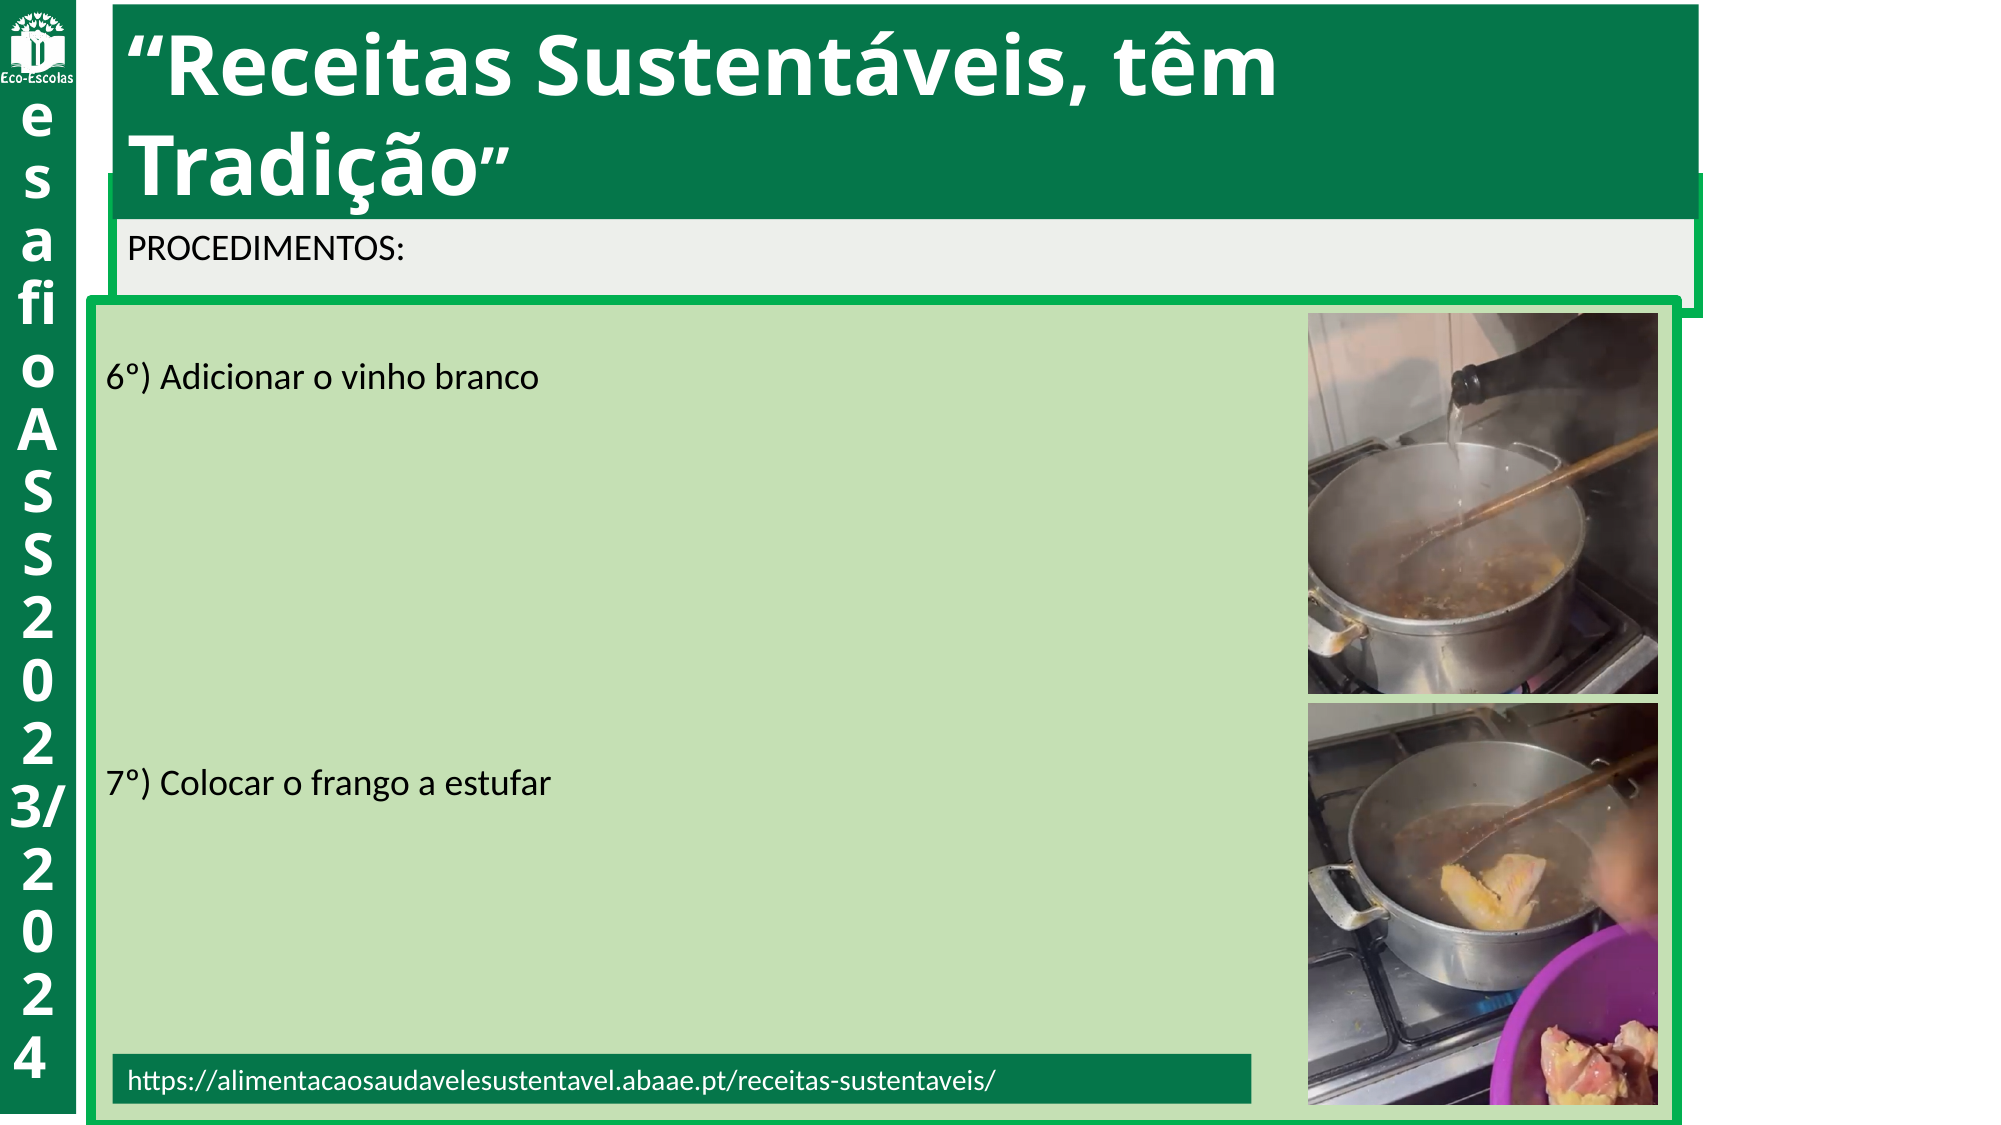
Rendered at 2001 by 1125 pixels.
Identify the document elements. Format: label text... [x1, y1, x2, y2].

picture [1, 11, 73, 83]
text_box PROCEDIMENTOS: [112, 176, 1700, 314]
text_box https://alimentacaosaudavelesustentavel.abaae.pt/receitas-sustentaveis/ [112, 1053, 1252, 1104]
text_box 6º) Adicionar o vinho branco 7º) Colocar o frango a estufar [90, 300, 1677, 1125]
text_box “Receitas Sustentáveis, têm Tradição” [112, 4, 1699, 220]
picture [1308, 313, 1658, 694]
title Desafio ASS 2023/2024 [0, 0, 77, 1114]
picture [1308, 703, 1658, 1105]
